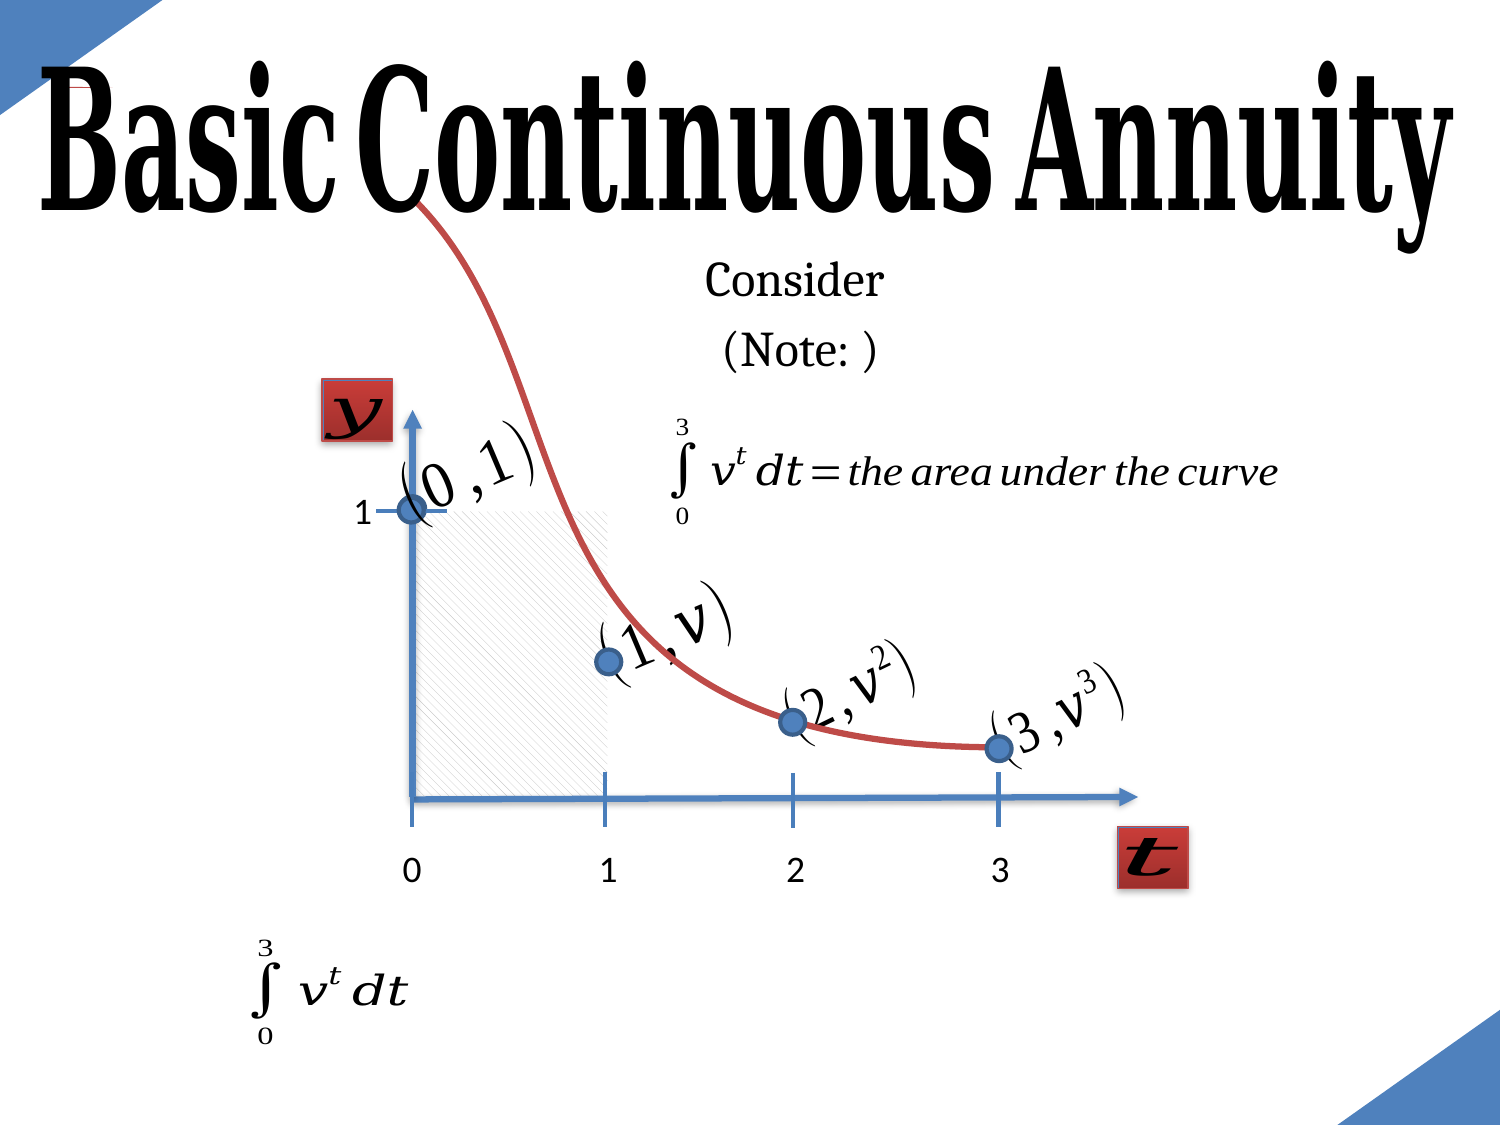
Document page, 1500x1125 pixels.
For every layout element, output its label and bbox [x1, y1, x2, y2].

text_box [59, 89, 1188, 889]
